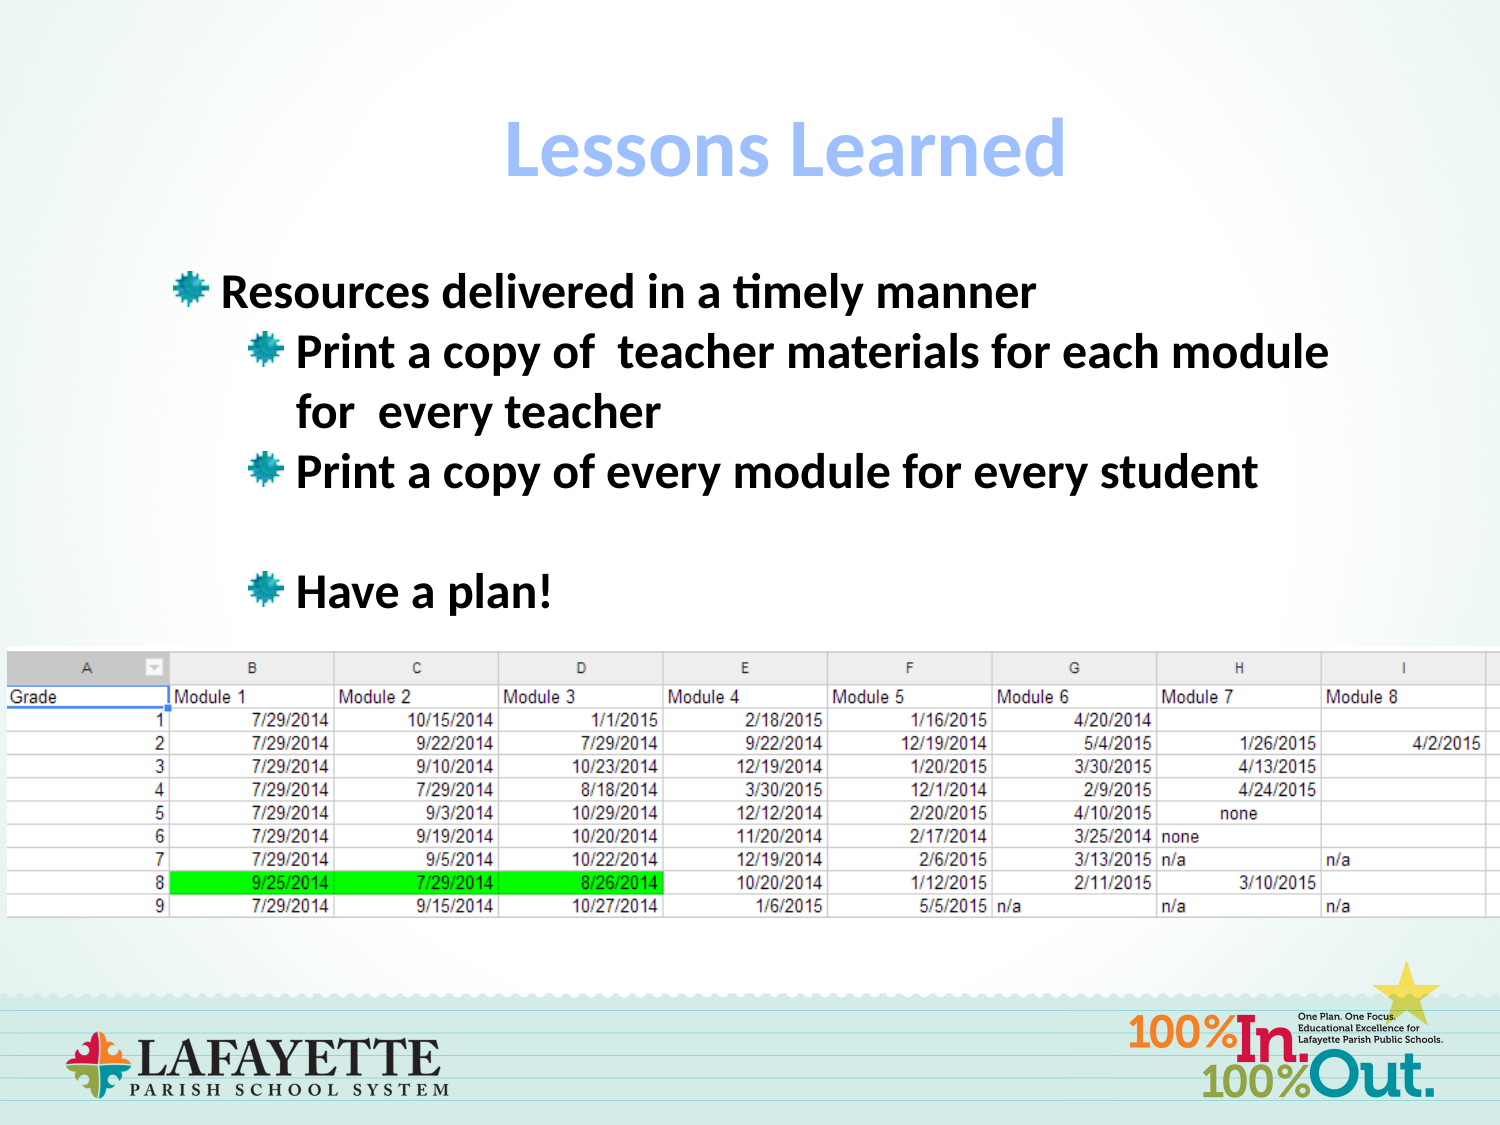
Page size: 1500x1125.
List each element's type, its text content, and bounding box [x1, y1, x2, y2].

text_box Resources delivered in a timely manner Print a copy of teacher materials for each module for every teacher Print a copy of every module for every student Have a plan! [159, 251, 1355, 645]
picture [0, 0, 1500, 1125]
text_box Lessons Learned [260, 85, 1314, 201]
